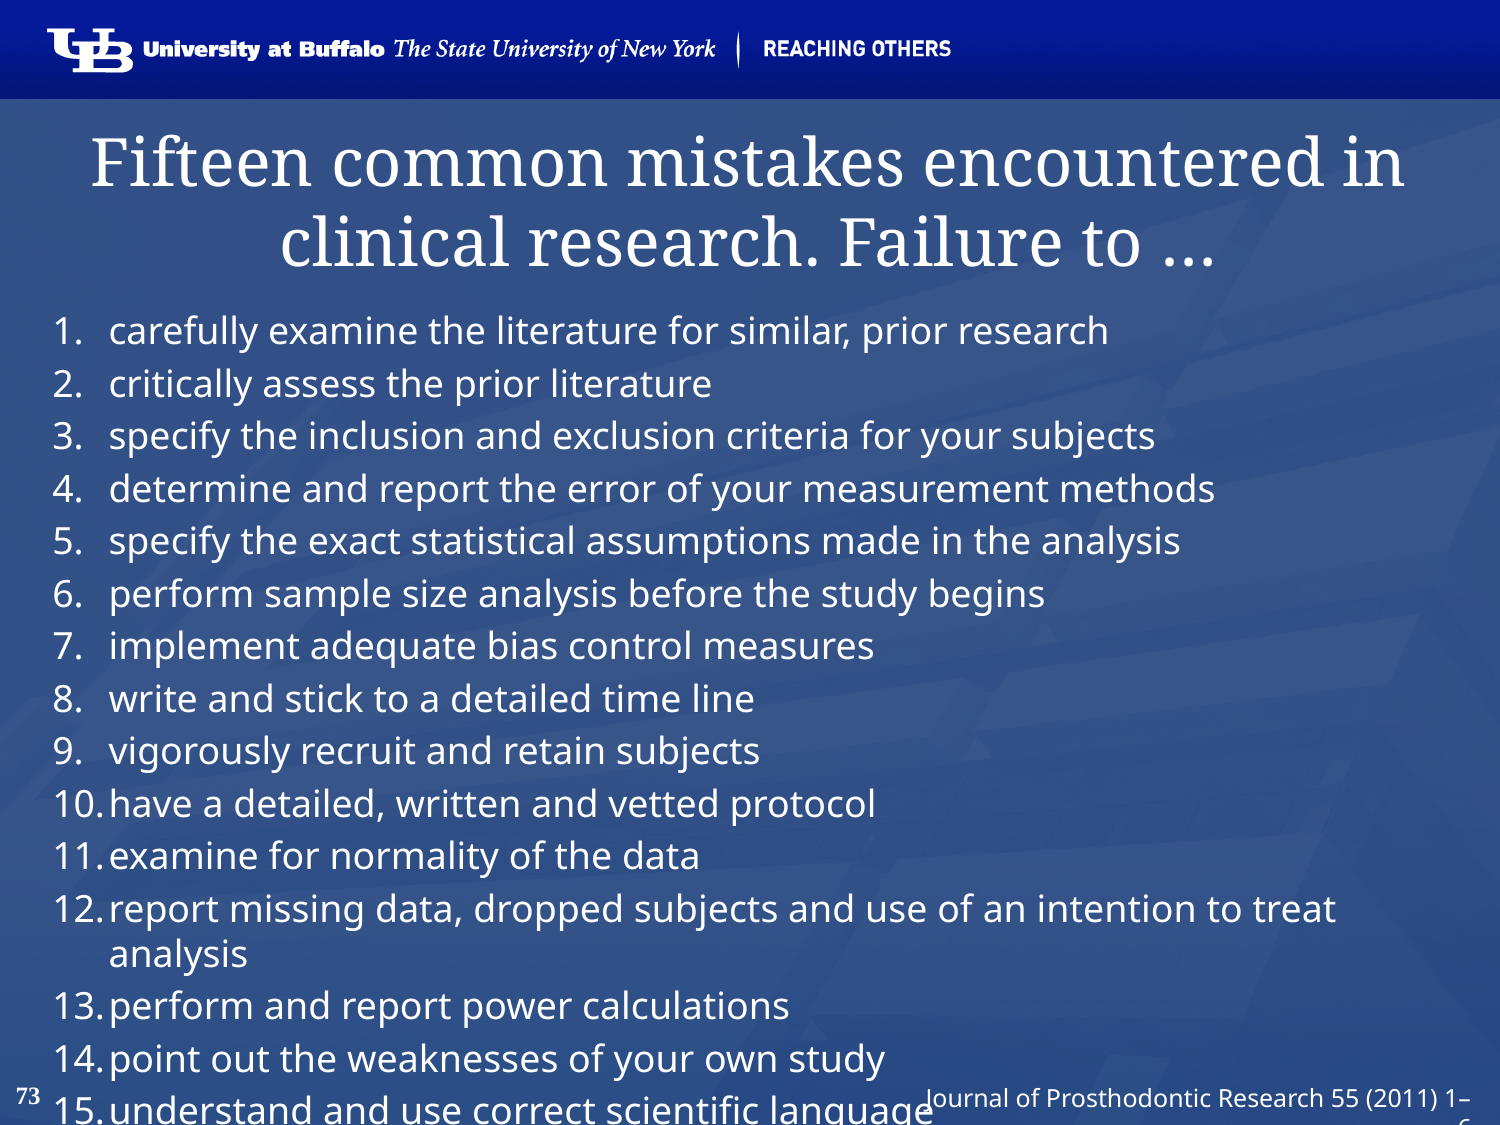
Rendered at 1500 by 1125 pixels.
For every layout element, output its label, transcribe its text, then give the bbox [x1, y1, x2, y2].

picture [0, 0, 1500, 99]
text_box Journal of Prosthodontic Research 55 (2011) 1–6 [899, 1074, 1487, 1125]
title Fifteen common mistakes encountered in clinical research. Failure to … [0, 112, 1500, 238]
list carefully examine the literature for similar, prior research critically assess the prior literature specify the inclusion and exclusion criteria for your subjects determine and report the error of your measurement methods specify the exact statistical assumptions made in the analysis perform sample size analysis before the study begins implement adequate bias control measures write and stick to a detailed time line vigorously recruit and retain subjects have a detailed, written and vetted protocol examine for normality of the data report missing data, dropped subjects and use of an intention to treat analysis perform and report power calculations point out the weaknesses of your own study understand and use correct scientific language [37, 299, 1463, 1075]
slide_number 73 [0, 1064, 75, 1125]
